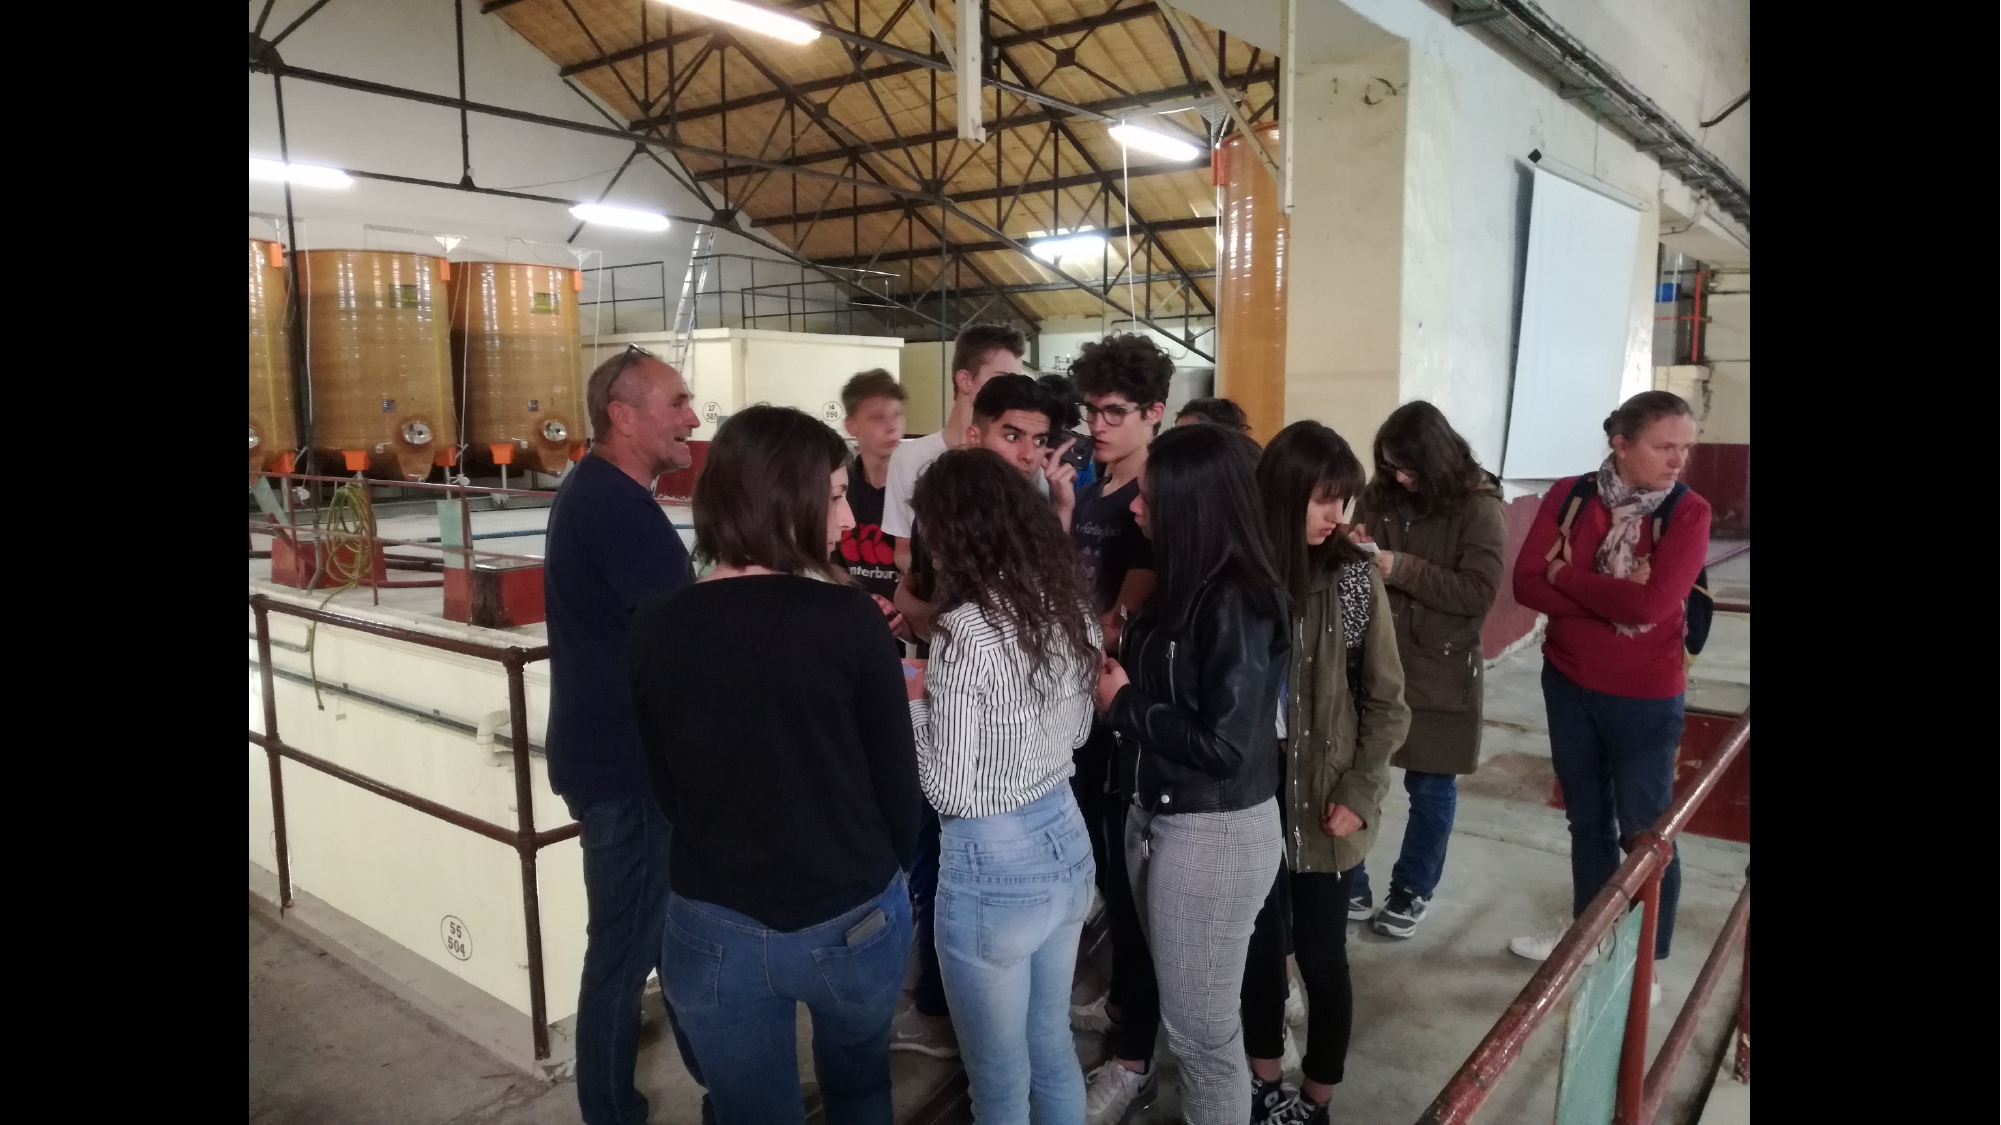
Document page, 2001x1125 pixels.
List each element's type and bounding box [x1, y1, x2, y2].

picture [249, 0, 1750, 1125]
